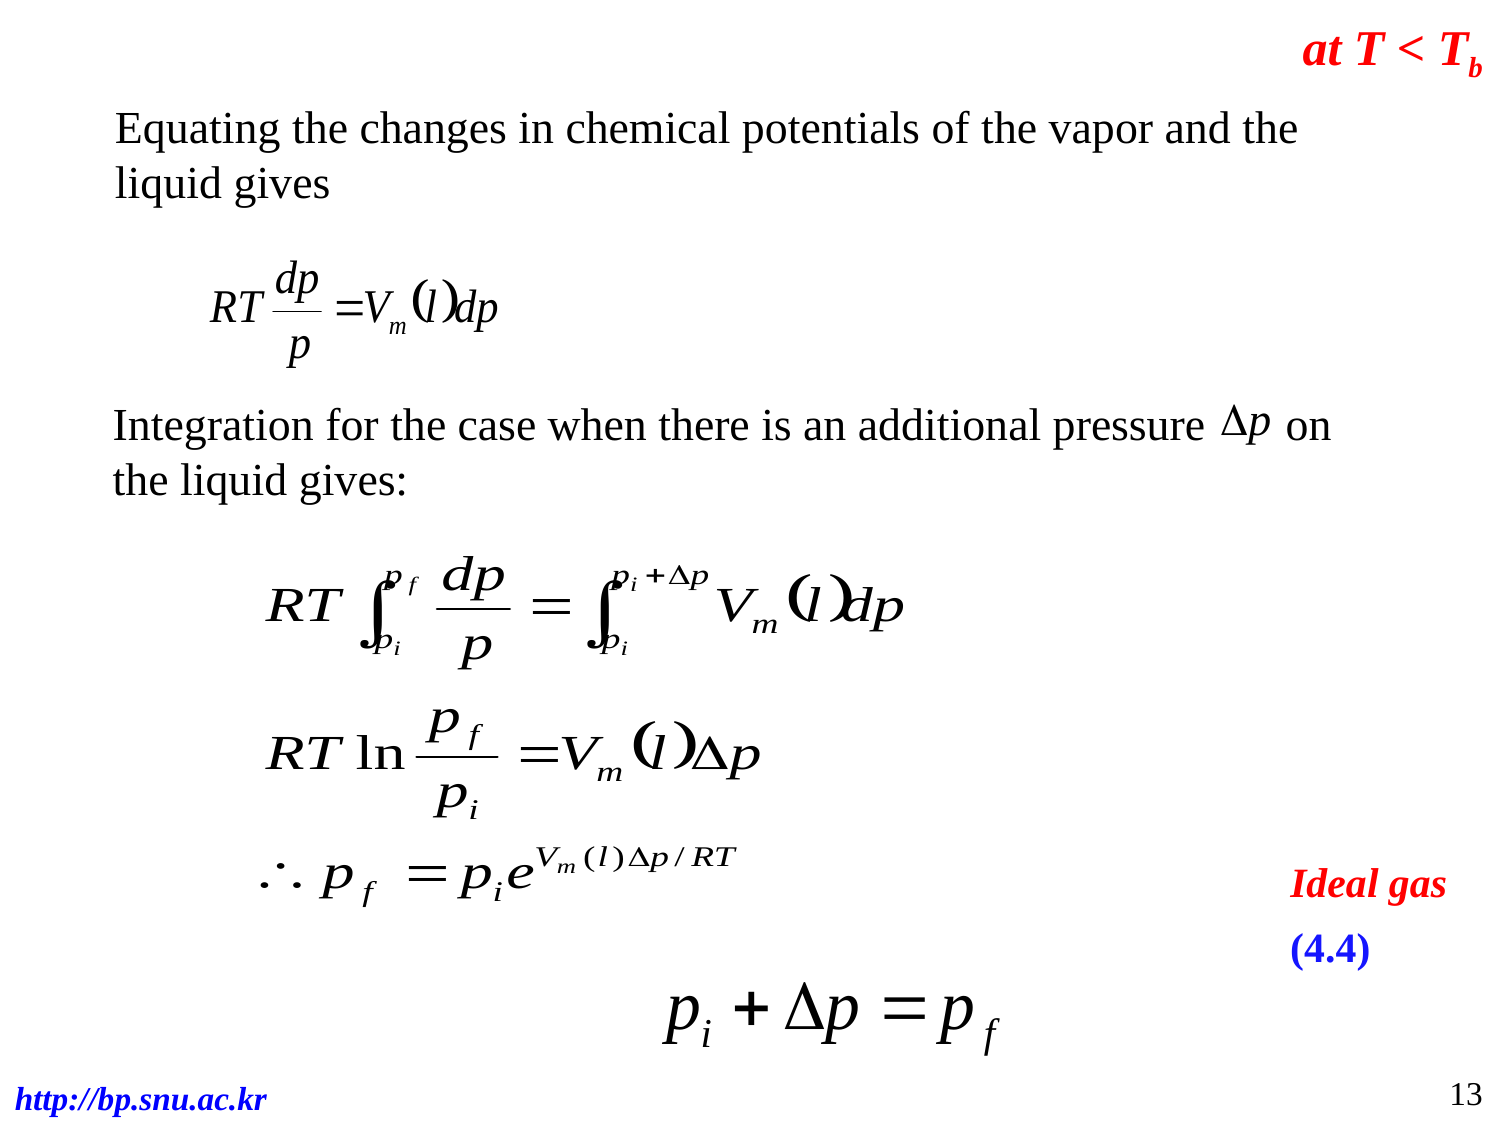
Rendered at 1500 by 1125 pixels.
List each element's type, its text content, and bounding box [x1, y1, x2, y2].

text_box Ideal gas [1275, 848, 1463, 913]
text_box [1216, 399, 1276, 450]
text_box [253, 544, 916, 917]
text_box Equating the changes in chemical potentials of the vapor and the liquid gives [100, 90, 1400, 215]
text_box Integration for the case when there is an additional pressure on the liquid gives: [97, 386, 1398, 512]
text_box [203, 252, 505, 376]
text_box (4.4) [1275, 913, 1386, 979]
text_box at T < Tb [1287, 7, 1498, 91]
slide_number 13 [1147, 1061, 1498, 1122]
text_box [646, 959, 1019, 1071]
